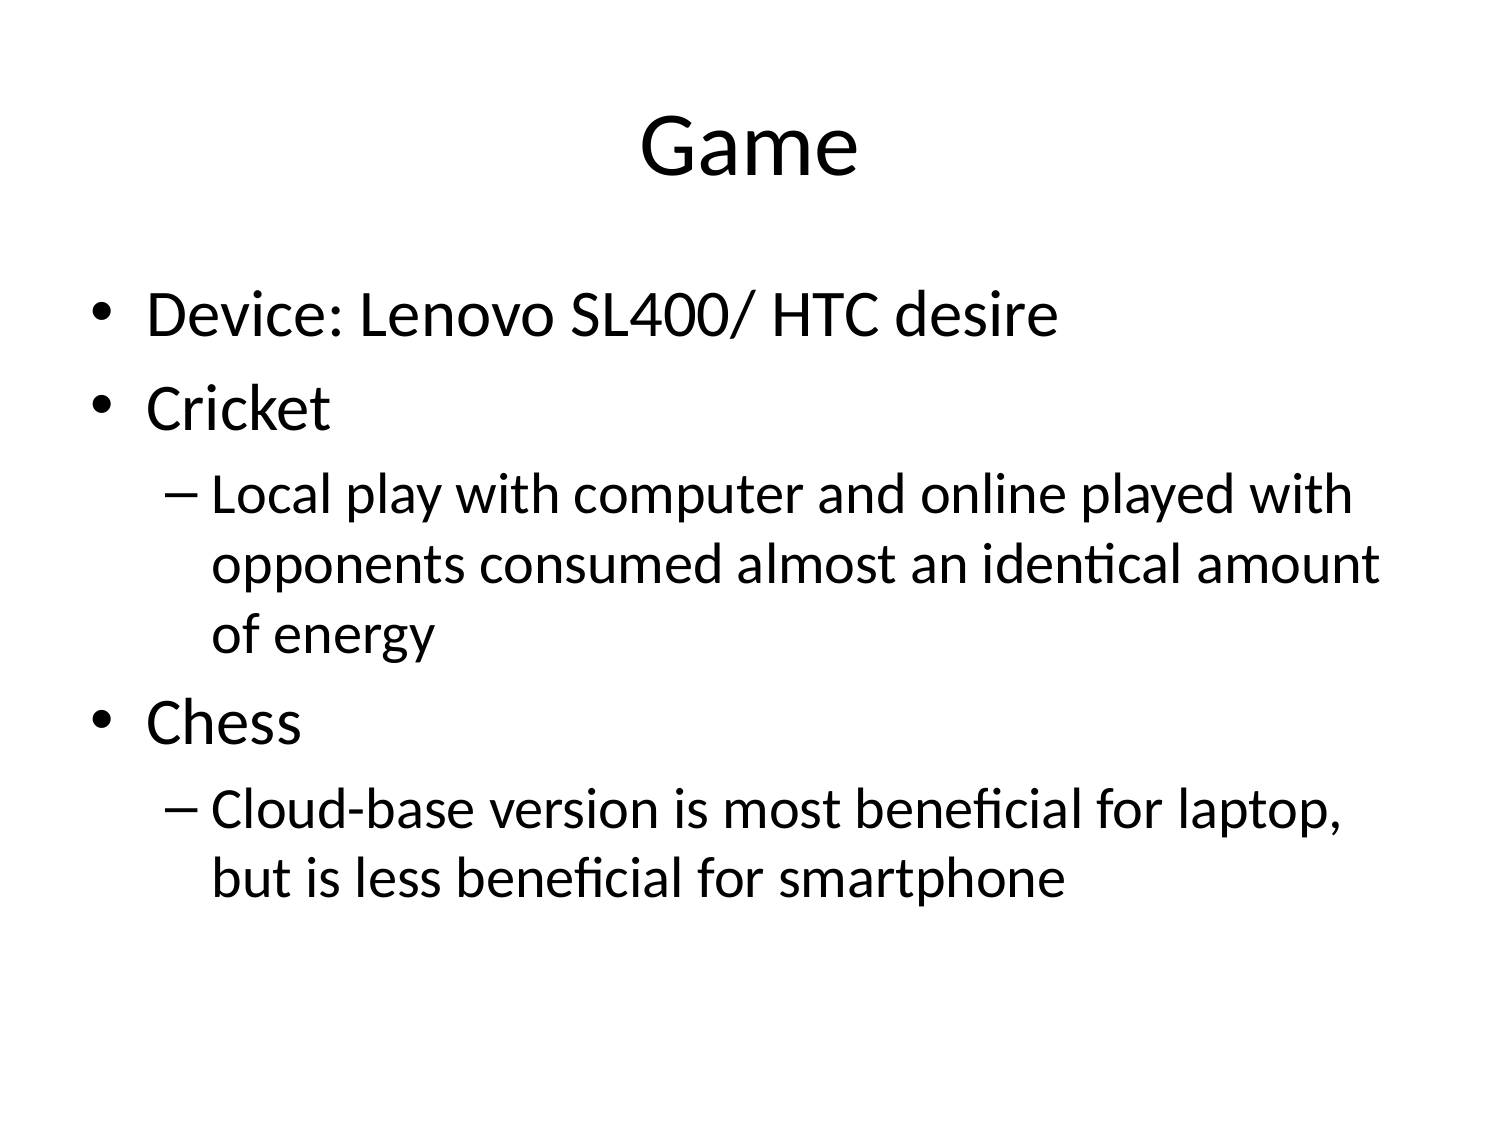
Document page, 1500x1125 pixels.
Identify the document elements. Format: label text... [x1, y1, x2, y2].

title Game [75, 45, 1425, 233]
list Device: Lenovo SL400/ HTC desire Cricket Local play with computer and online played with opponents consumed almost an identical amount of energy Chess Cloud-base version is most beneficial for laptop, but is less beneficial for smartphone [75, 262, 1425, 1005]
